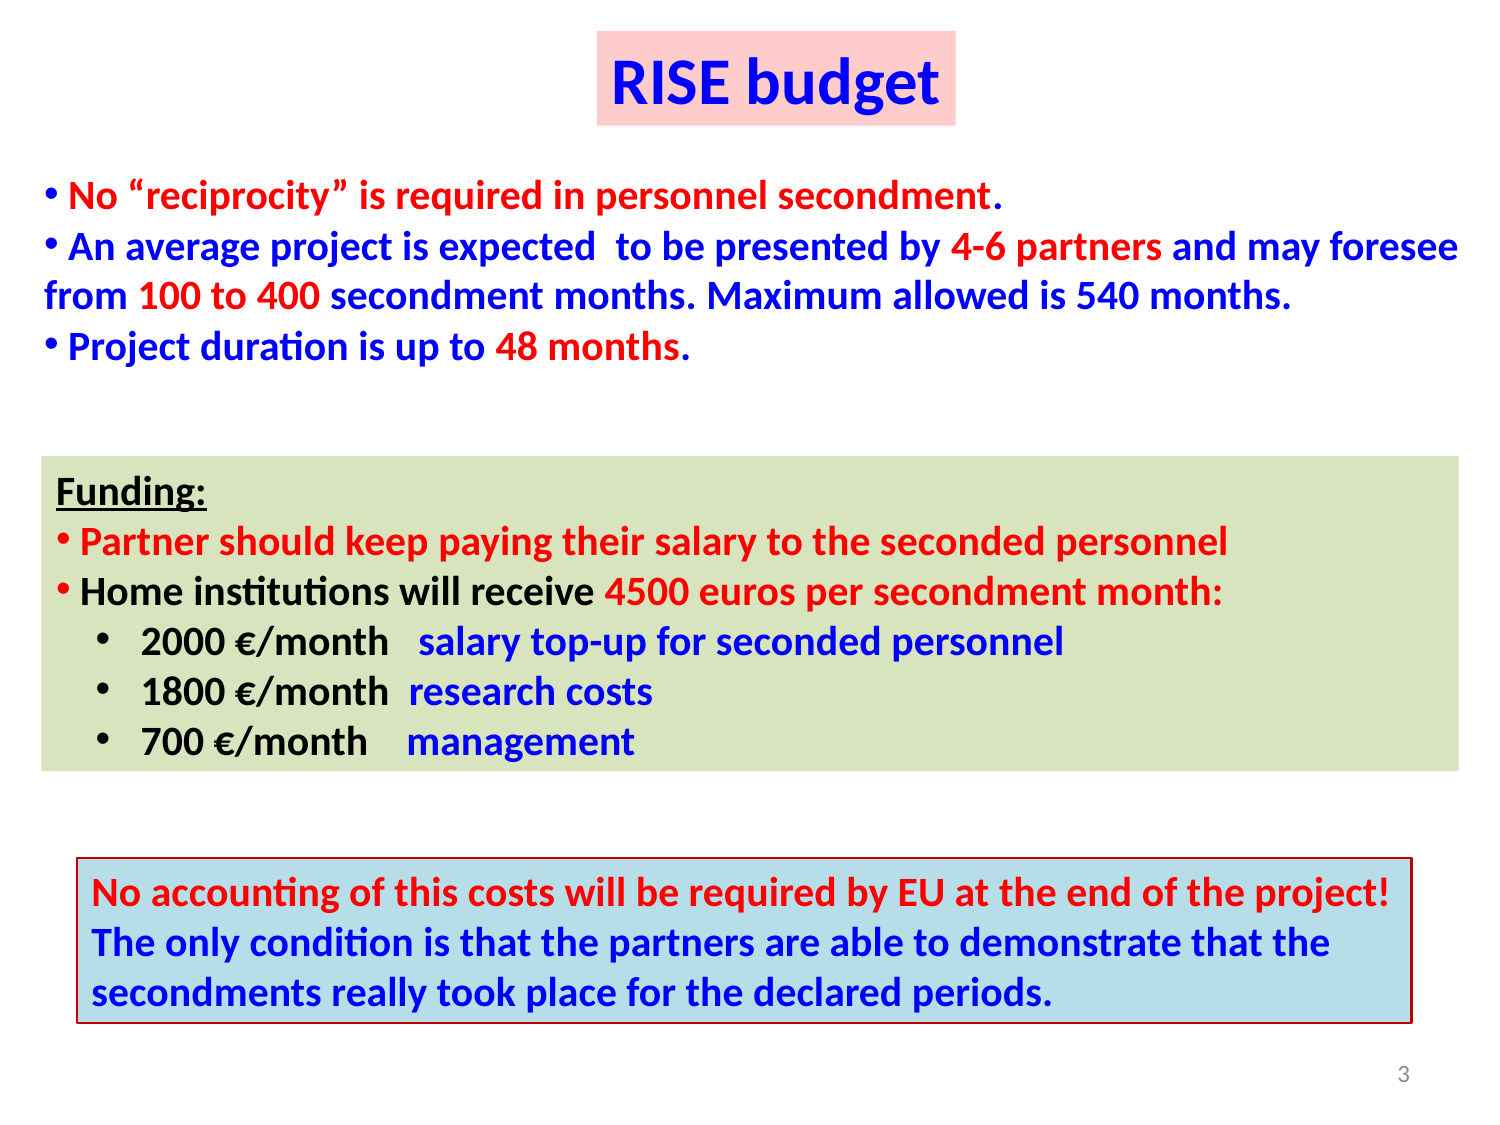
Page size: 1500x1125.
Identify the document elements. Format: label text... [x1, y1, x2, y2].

slide_number 3 [1074, 1042, 1425, 1103]
text_box No accounting of this costs will be required by EU at the end of the project! The only condition is that the partners are able to demonstrate that the secondments really took place for the declared periods. [76, 857, 1412, 1023]
text_box RISE budget [596, 30, 956, 126]
text_box Funding: Partner should keep paying their salary to the seconded personnel Home institutions will receive 4500 euros per secondment month: 2000 €/month salary top-up for seconded personnel 1800 €/month research costs 700 €/month management [41, 456, 1459, 771]
text_box No “reciprocity” is required in personnel secondment. An average project is expected to be presented by 4-6 partners and may foresee from 100 to 400 secondment months. Maximum allowed is 540 months. Project duration is up to 48 months. [29, 160, 1500, 376]
